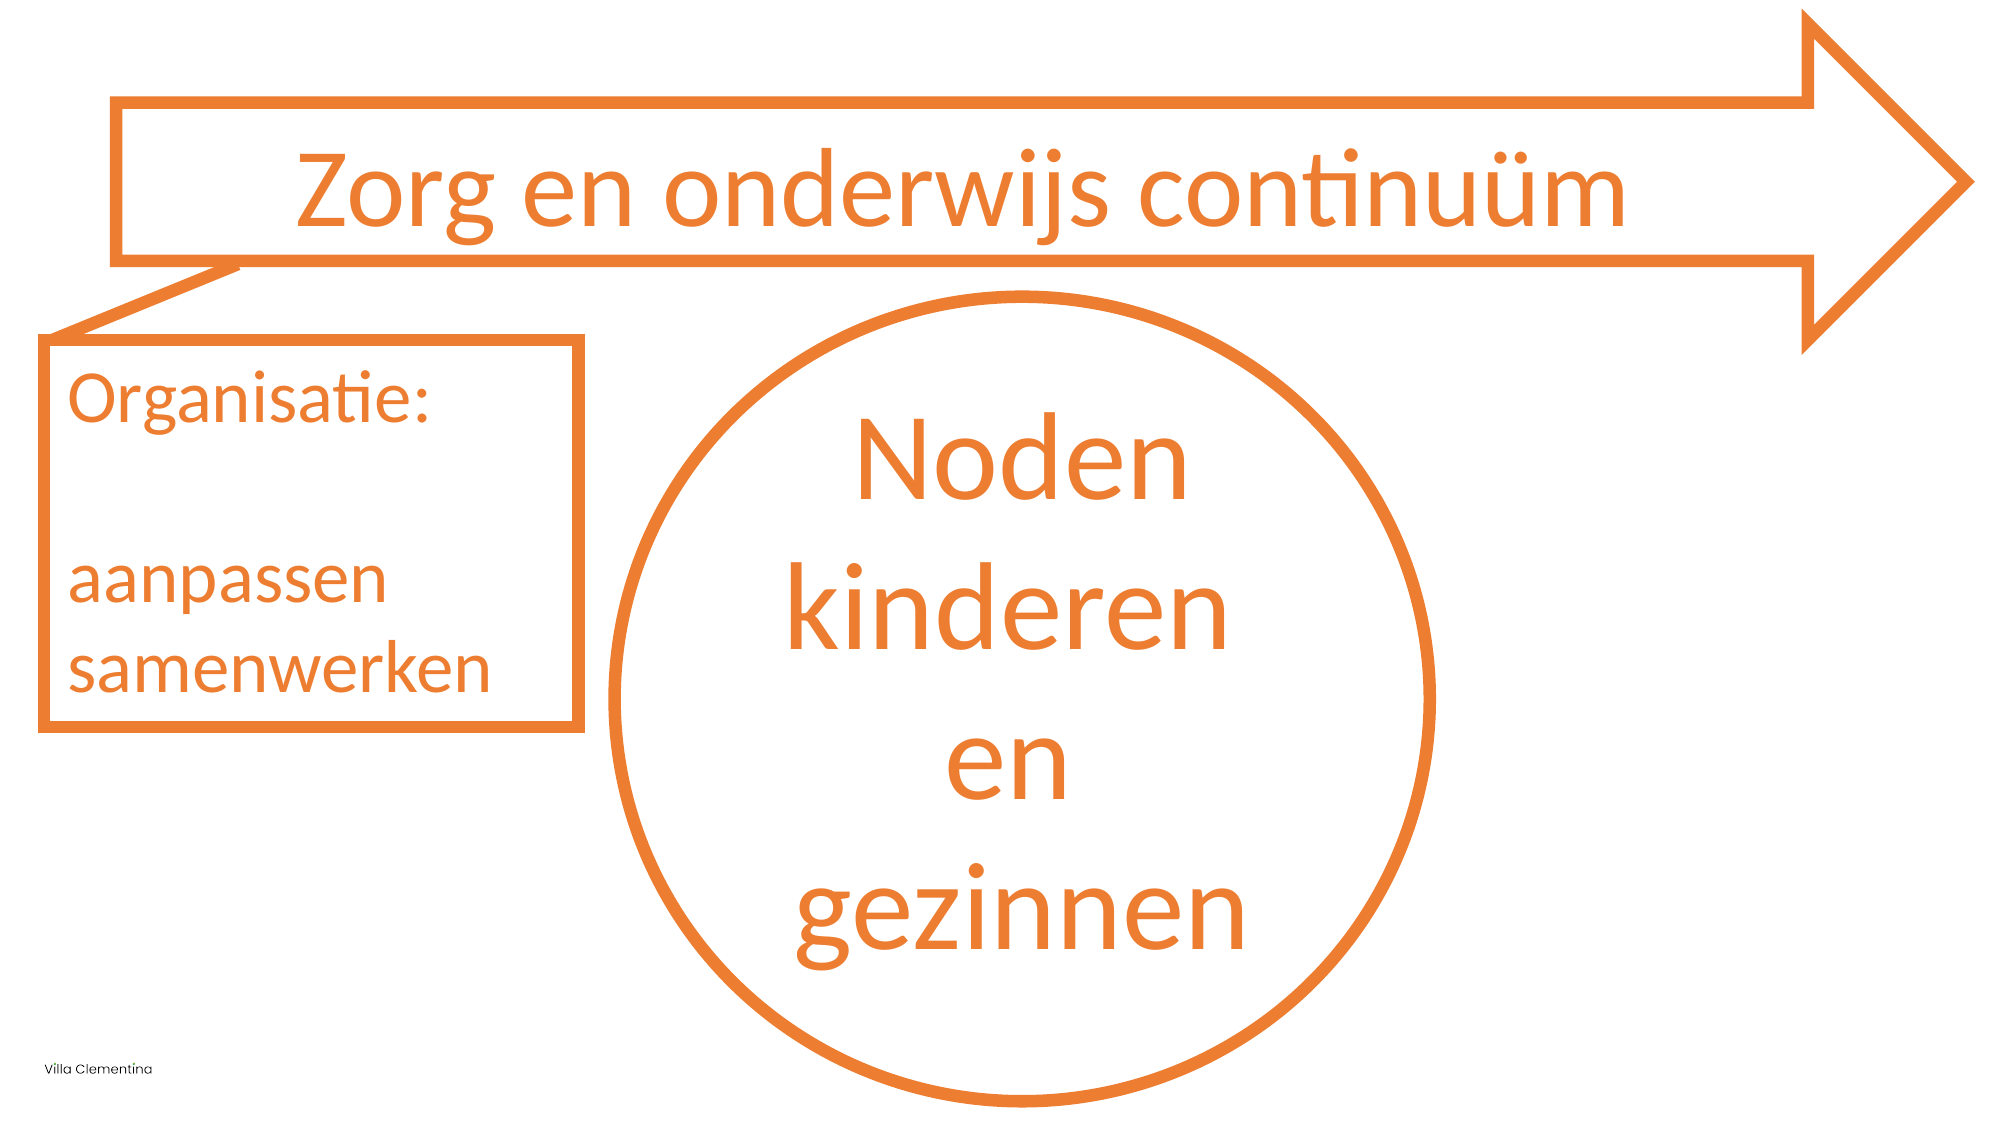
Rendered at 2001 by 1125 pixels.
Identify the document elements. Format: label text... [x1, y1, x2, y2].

text_box Zorg en onderwijs continuüm [280, 106, 1884, 257]
picture [43, 1058, 152, 1077]
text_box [52, 264, 239, 341]
text_box [614, 296, 1430, 1102]
text_box Noden kinderen en gezinnen [650, 366, 792, 532]
text_box Noden kinderen en gezinnen [1253, 366, 1394, 532]
text_box Noden kinderen en gezinnen [650, 866, 731, 982]
text_box Noden kinderen en gezinnen [1313, 866, 1394, 982]
text_box [116, 23, 1967, 340]
text_box [43, 339, 579, 728]
